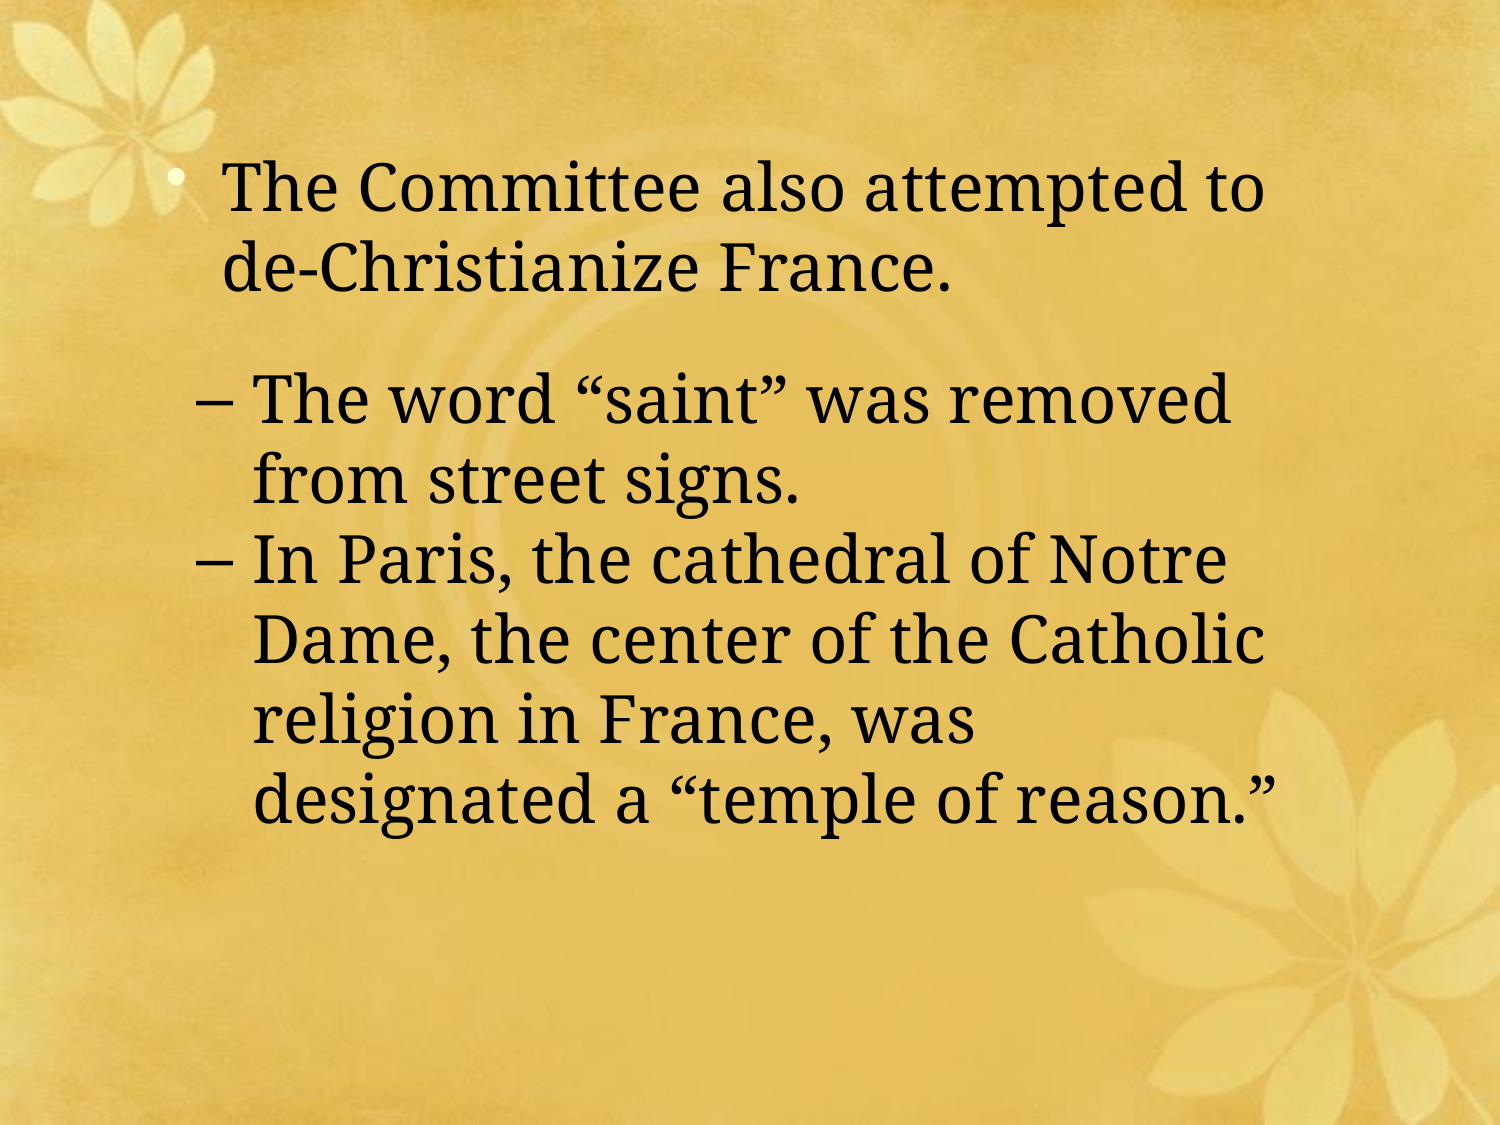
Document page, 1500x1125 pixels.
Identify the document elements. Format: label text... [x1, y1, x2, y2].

text_box The word “saint” was removed from street signs. In Paris, the cathedral of Notre Dame, the center of the Catholic religion in France, was designated a “temple of reason.” [124, 349, 1325, 845]
list The Committee also attempted to de-Christianize France. [149, 137, 1500, 791]
picture [0, 0, 1500, 1125]
